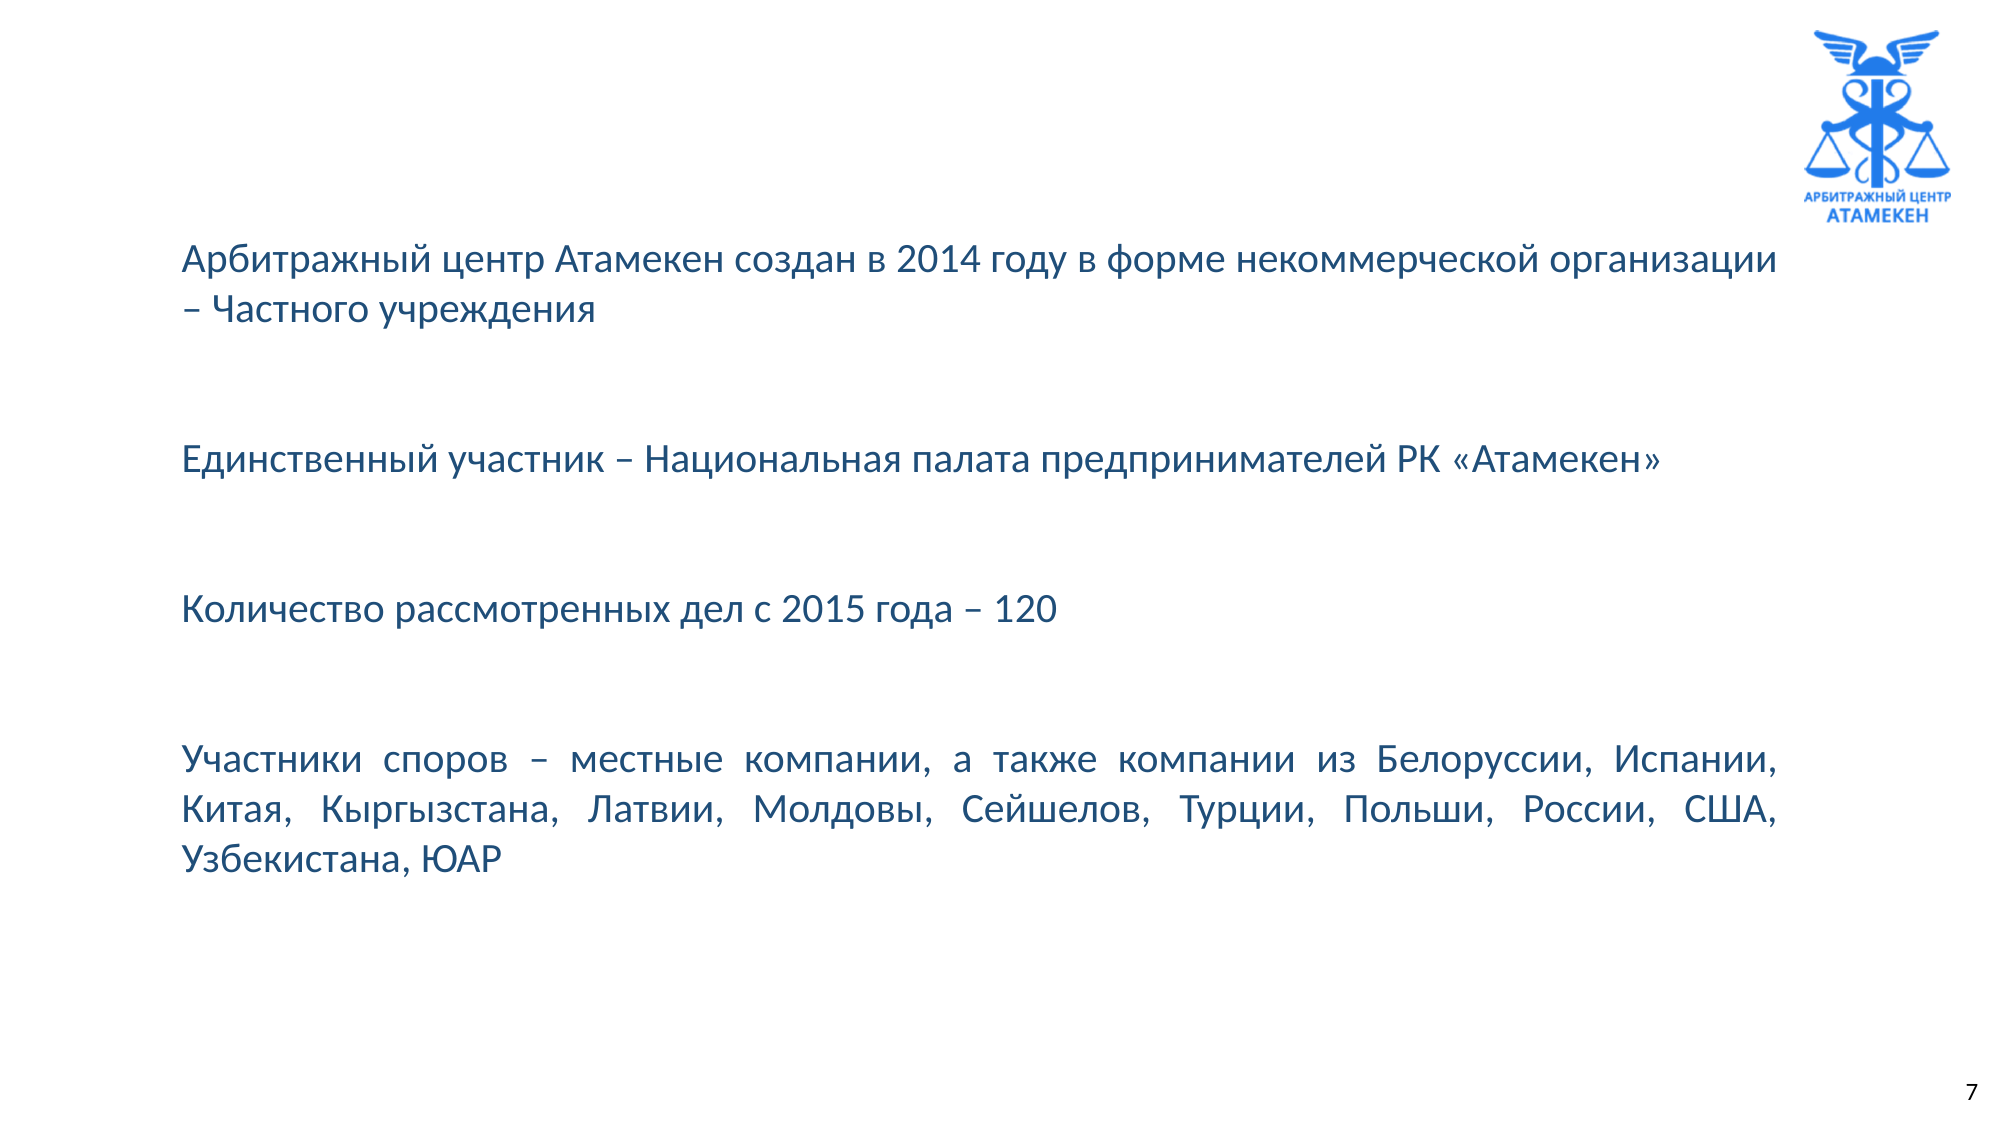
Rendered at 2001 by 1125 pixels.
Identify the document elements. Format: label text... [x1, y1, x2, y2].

text_box Арбитражный центр Атамекен создан в 2014 году в форме некоммерческой организации – Частного учреждения Единственный участник – Национальная палата предпринимателей РК «Атамекен» Количество рассмотренных дел с 2015 года – 120 Участники споров – местные компании, а также компании из Белоруссии, Испании, Китая, Кыргызстана, Латвии, Молдовы, Сейшелов, Турции, Польши, России, США, Узбекистана, ЮАР [166, 222, 1794, 889]
text_box 7 [1950, 1068, 1994, 1114]
picture [1804, 30, 1951, 223]
